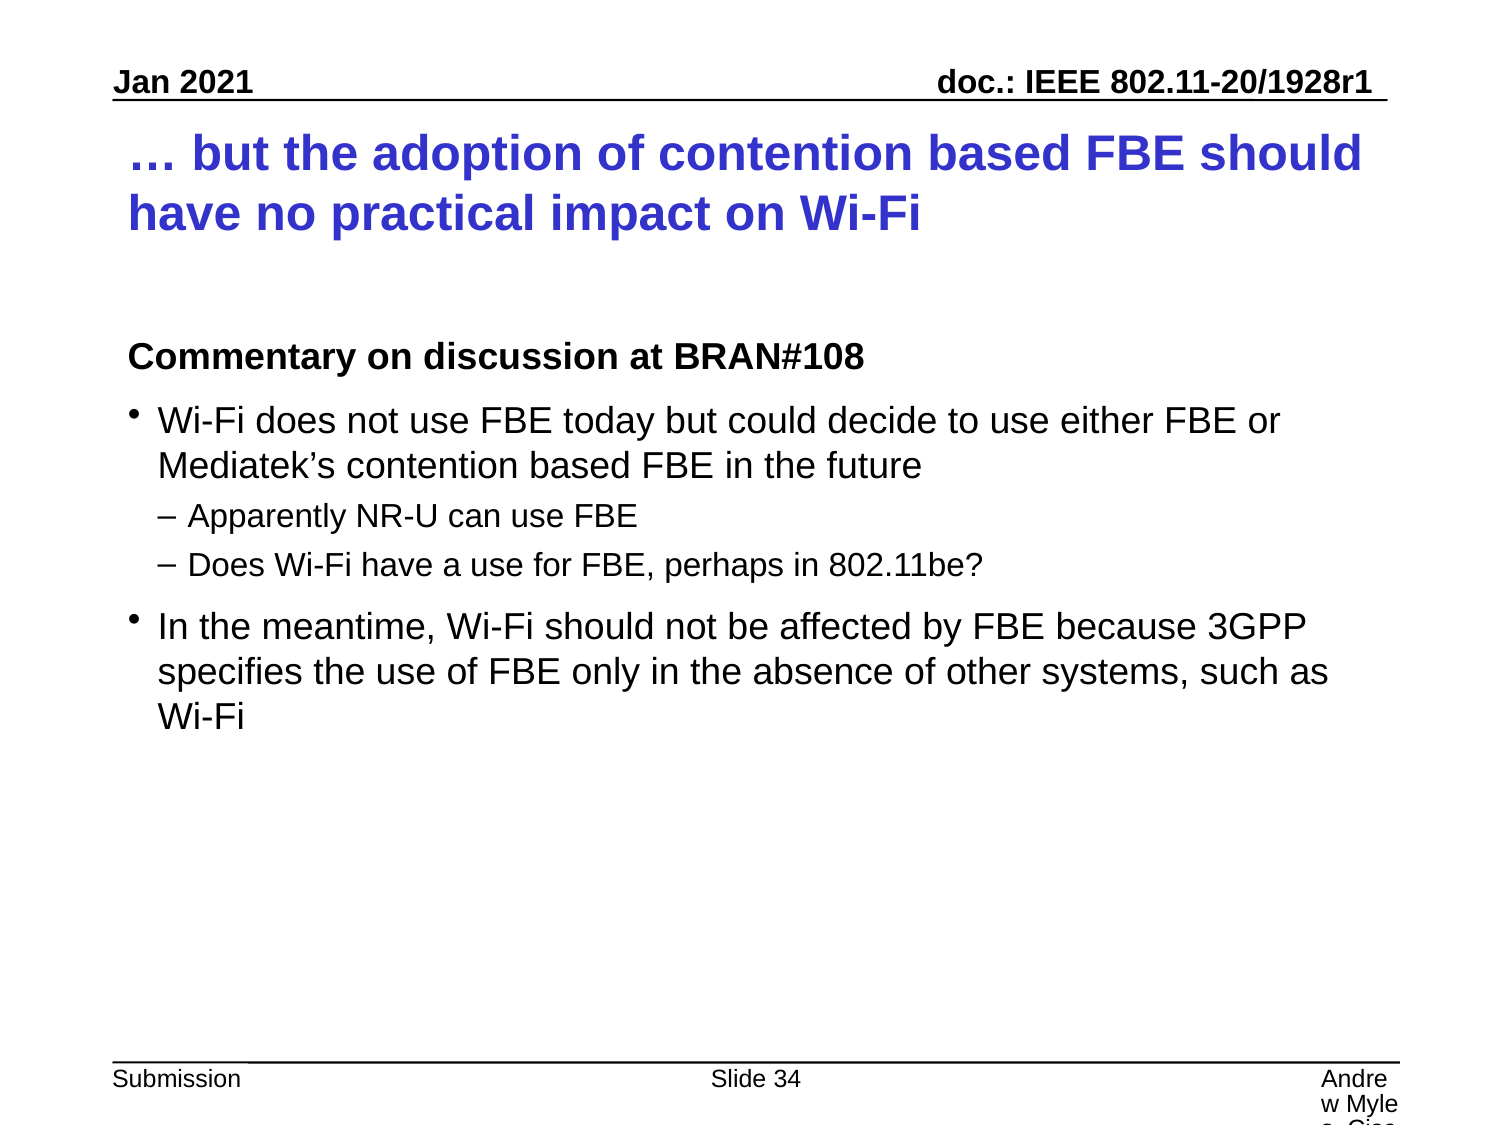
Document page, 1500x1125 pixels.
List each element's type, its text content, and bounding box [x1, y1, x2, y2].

title … but the adoption of contention based FBE should have no practical impact on Wi-Fi [112, 112, 1388, 288]
footer Andrew Myles, Cisco [1320, 1061, 1402, 1093]
slide_number Slide 34 [709, 1061, 803, 1093]
list Commentary on discussion at BRAN#108 Wi-Fi does not use FBE today but could decide to use either FBE or Mediatek’s contention based FBE in the future Apparently NR-U can use FBE Does Wi-Fi have a use for FBE, perhaps in 802.11be? In the meantime, Wi-Fi should not be affected by FBE because 3GPP specifies the use of FBE only in the absence of other systems, such as Wi-Fi [112, 324, 1388, 1000]
